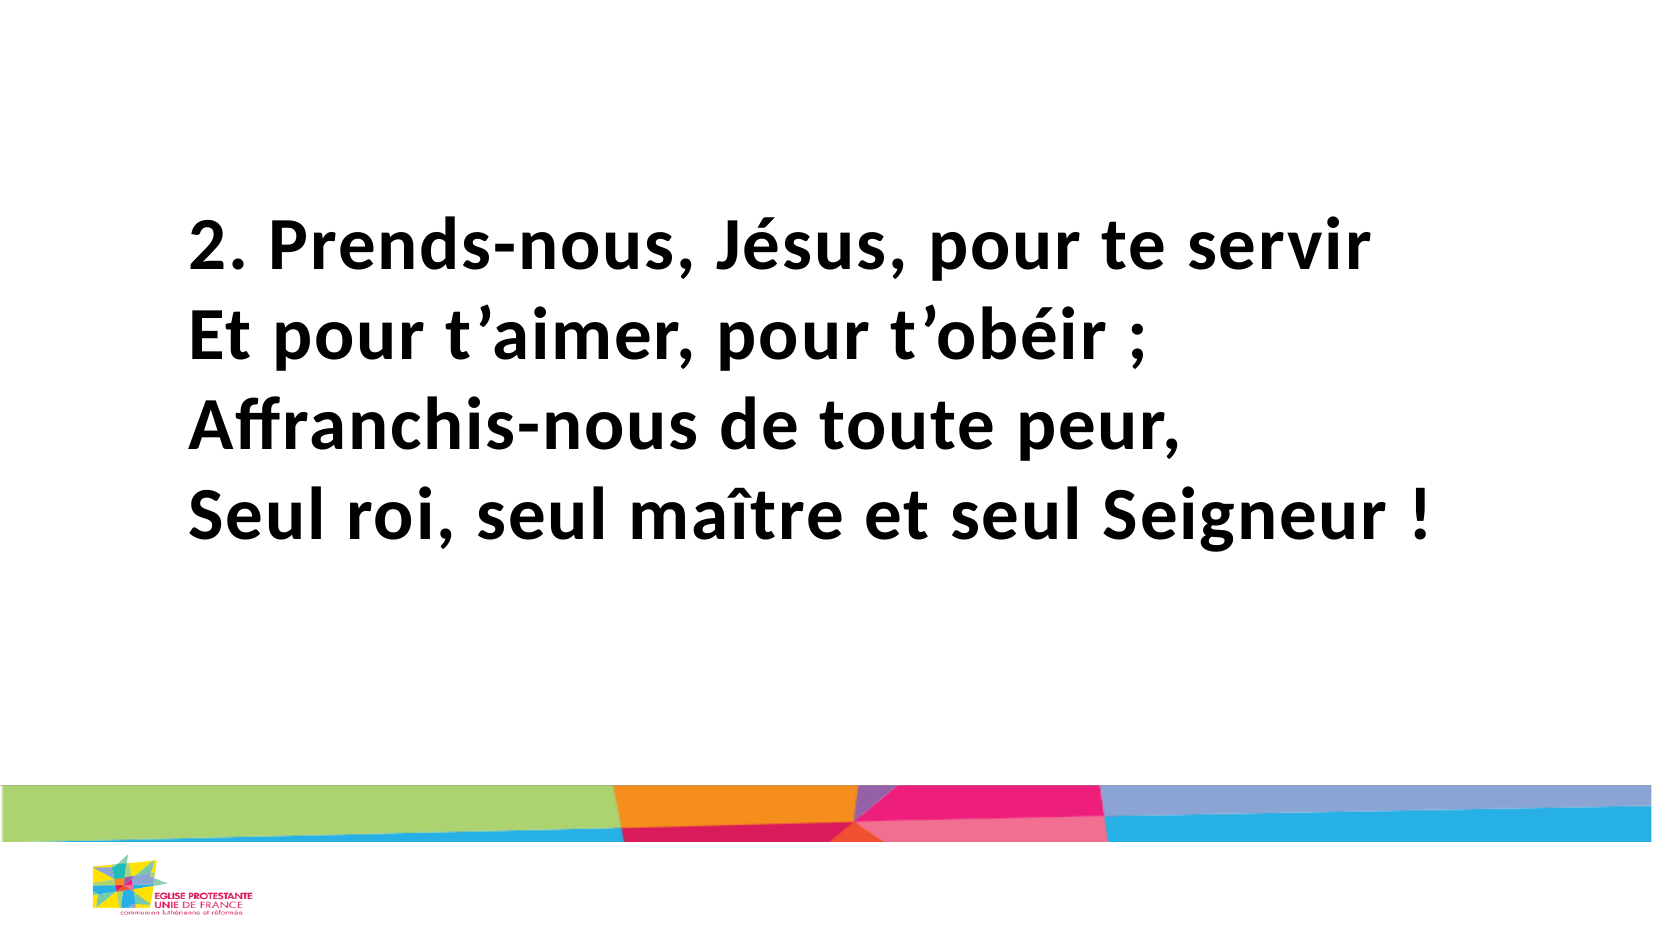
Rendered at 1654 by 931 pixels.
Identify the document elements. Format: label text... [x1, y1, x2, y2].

text_box 2. Prends-nous, Jésus, pour te servir Et pour t’aimer, pour t’obéir ; Affranchis-nous de toute peur, Seul roi, seul maître et seul Seigneur ! [173, 187, 1536, 695]
